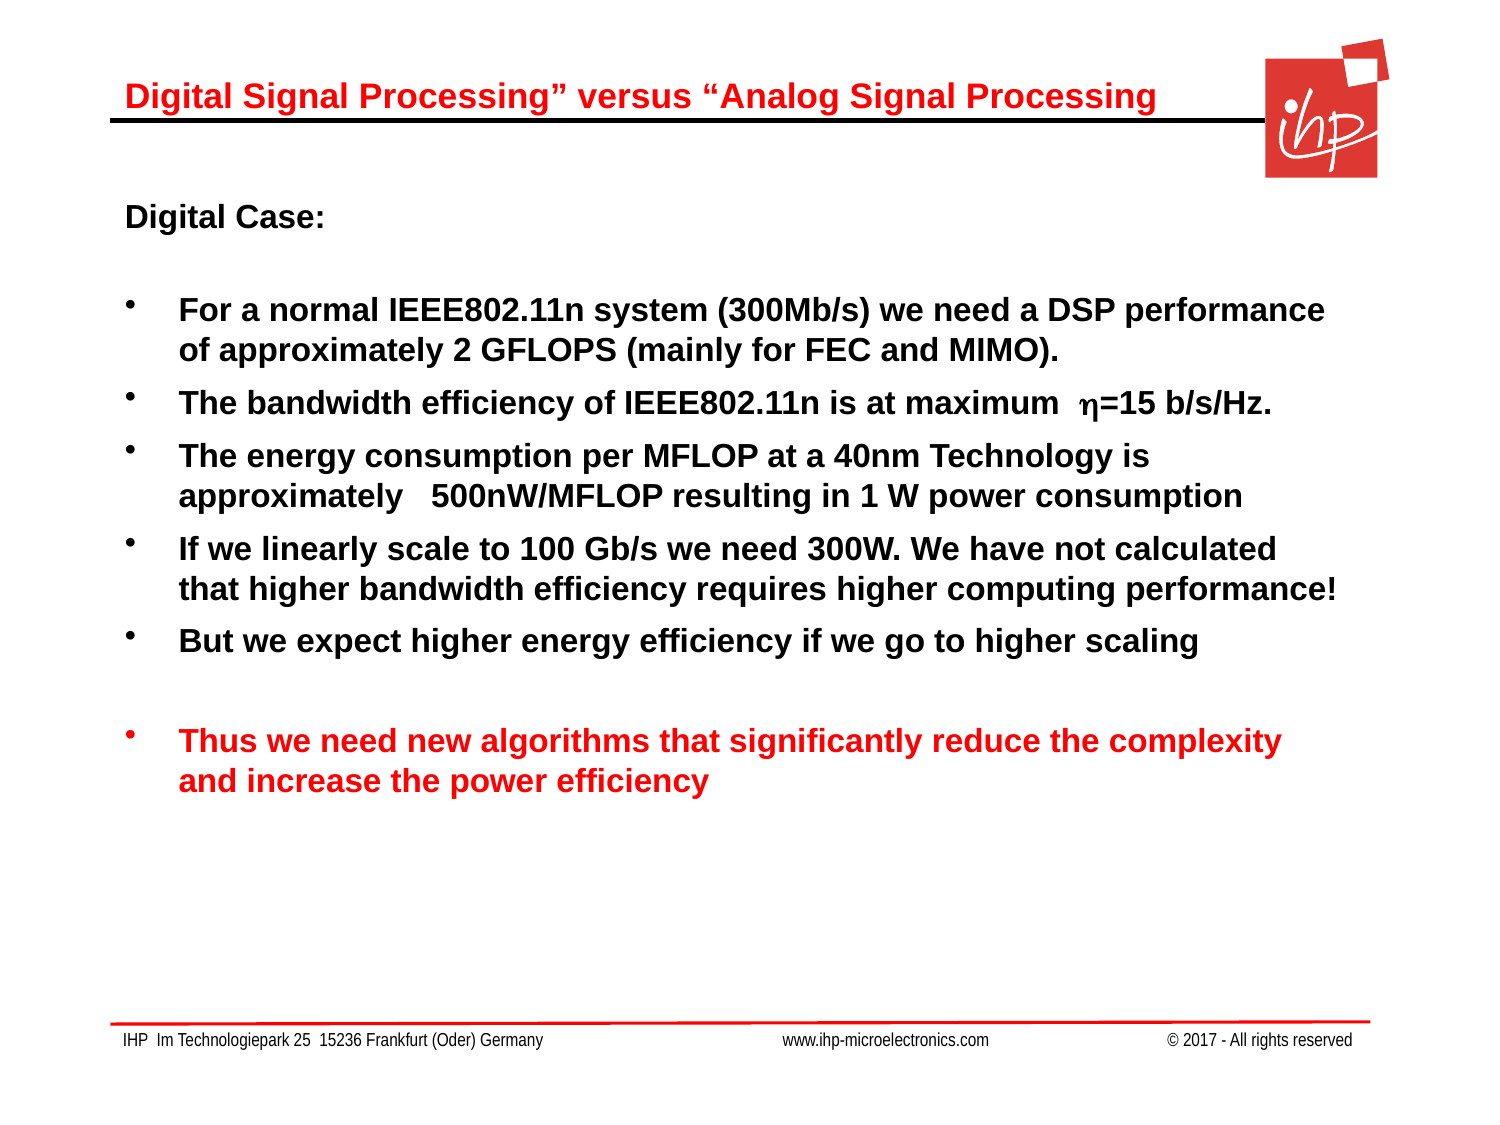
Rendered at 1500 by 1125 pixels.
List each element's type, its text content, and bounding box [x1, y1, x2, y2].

list Digital Case: For a normal IEEE802.11n system (300Mb/s) we need a DSP performance of approximately 2 GFLOPS (mainly for FEC and MIMO). The bandwidth efficiency of IEEE802.11n is at maximum h=15 b/s/Hz. The energy consumption per MFLOP at a 40nm Technology is approximately 500nW/MFLOP resulting in 1 W power consumption If we linearly scale to 100 Gb/s we need 300W. We have not calculated that higher bandwidth efficiency requires higher computing performance! But we expect higher energy efficiency if we go to higher scaling Thus we need new algorithms that significantly reduce the complexity and increase the power efficiency [110, 187, 1361, 1009]
title Digital Signal Processing” versus “Analog Signal Processing [110, 66, 1247, 117]
